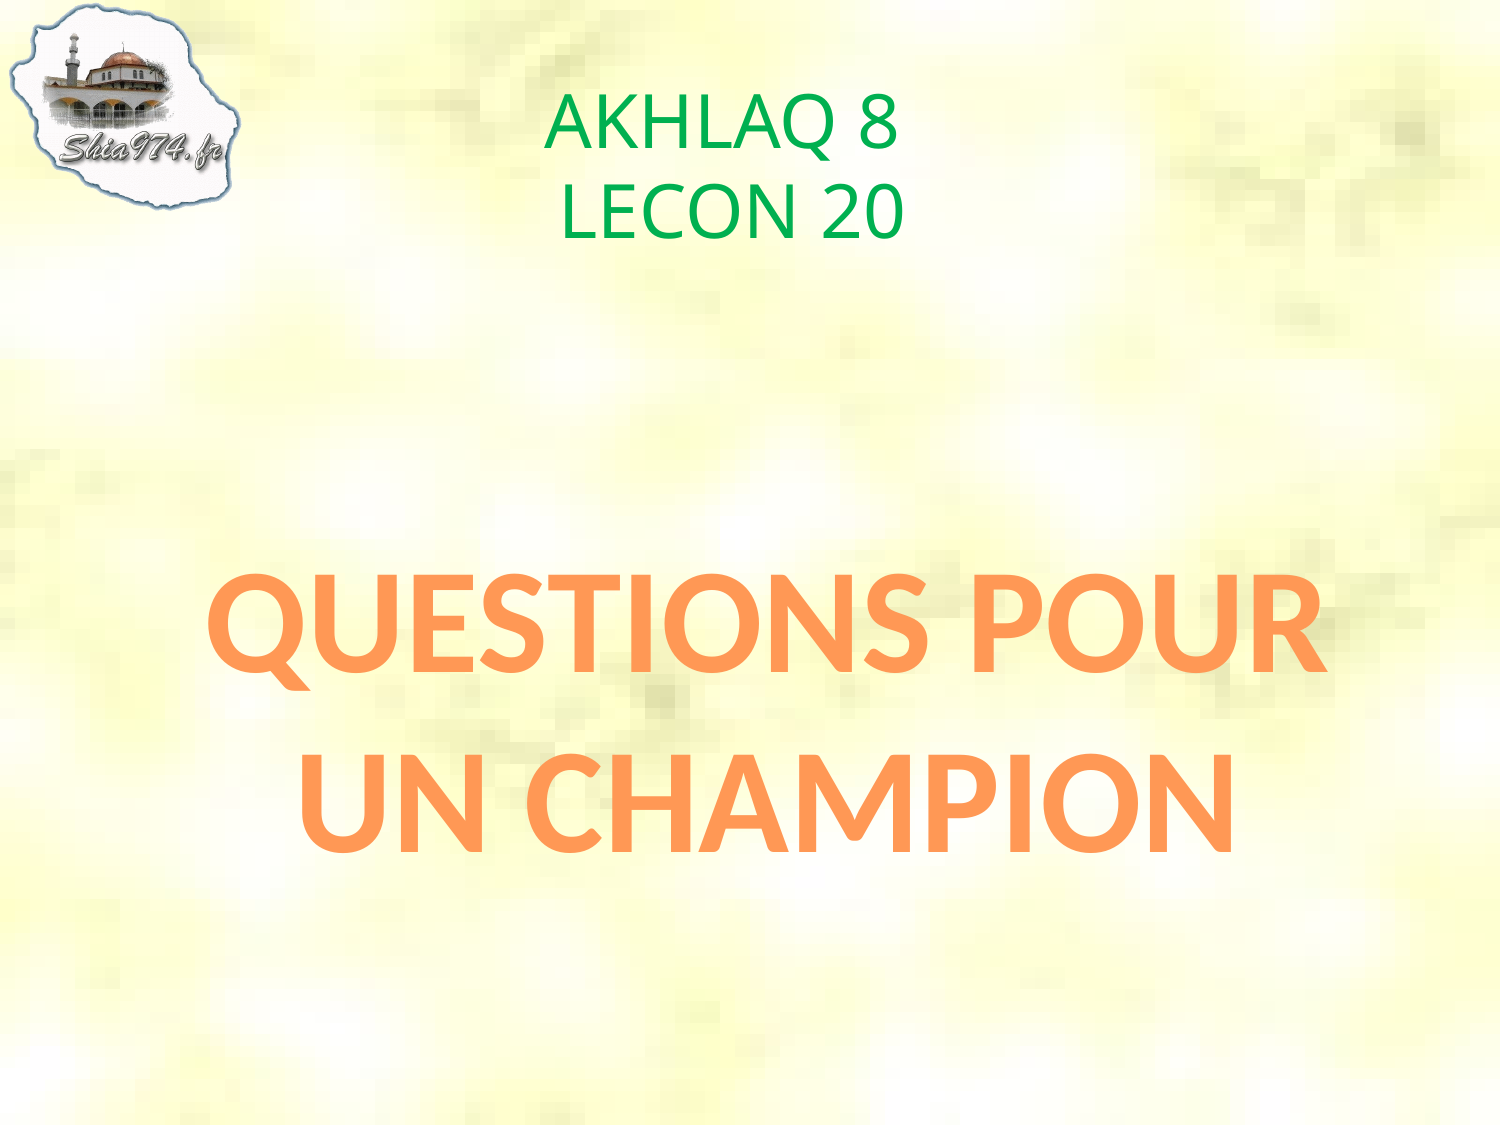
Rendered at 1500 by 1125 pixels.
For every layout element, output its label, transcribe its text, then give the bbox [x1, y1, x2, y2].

text_box QUESTIONS POUR UN CHAMPION [88, 515, 1447, 891]
picture [0, 0, 1500, 1125]
text_box AKHLAQ 8 LECON 20 [336, 66, 1128, 262]
